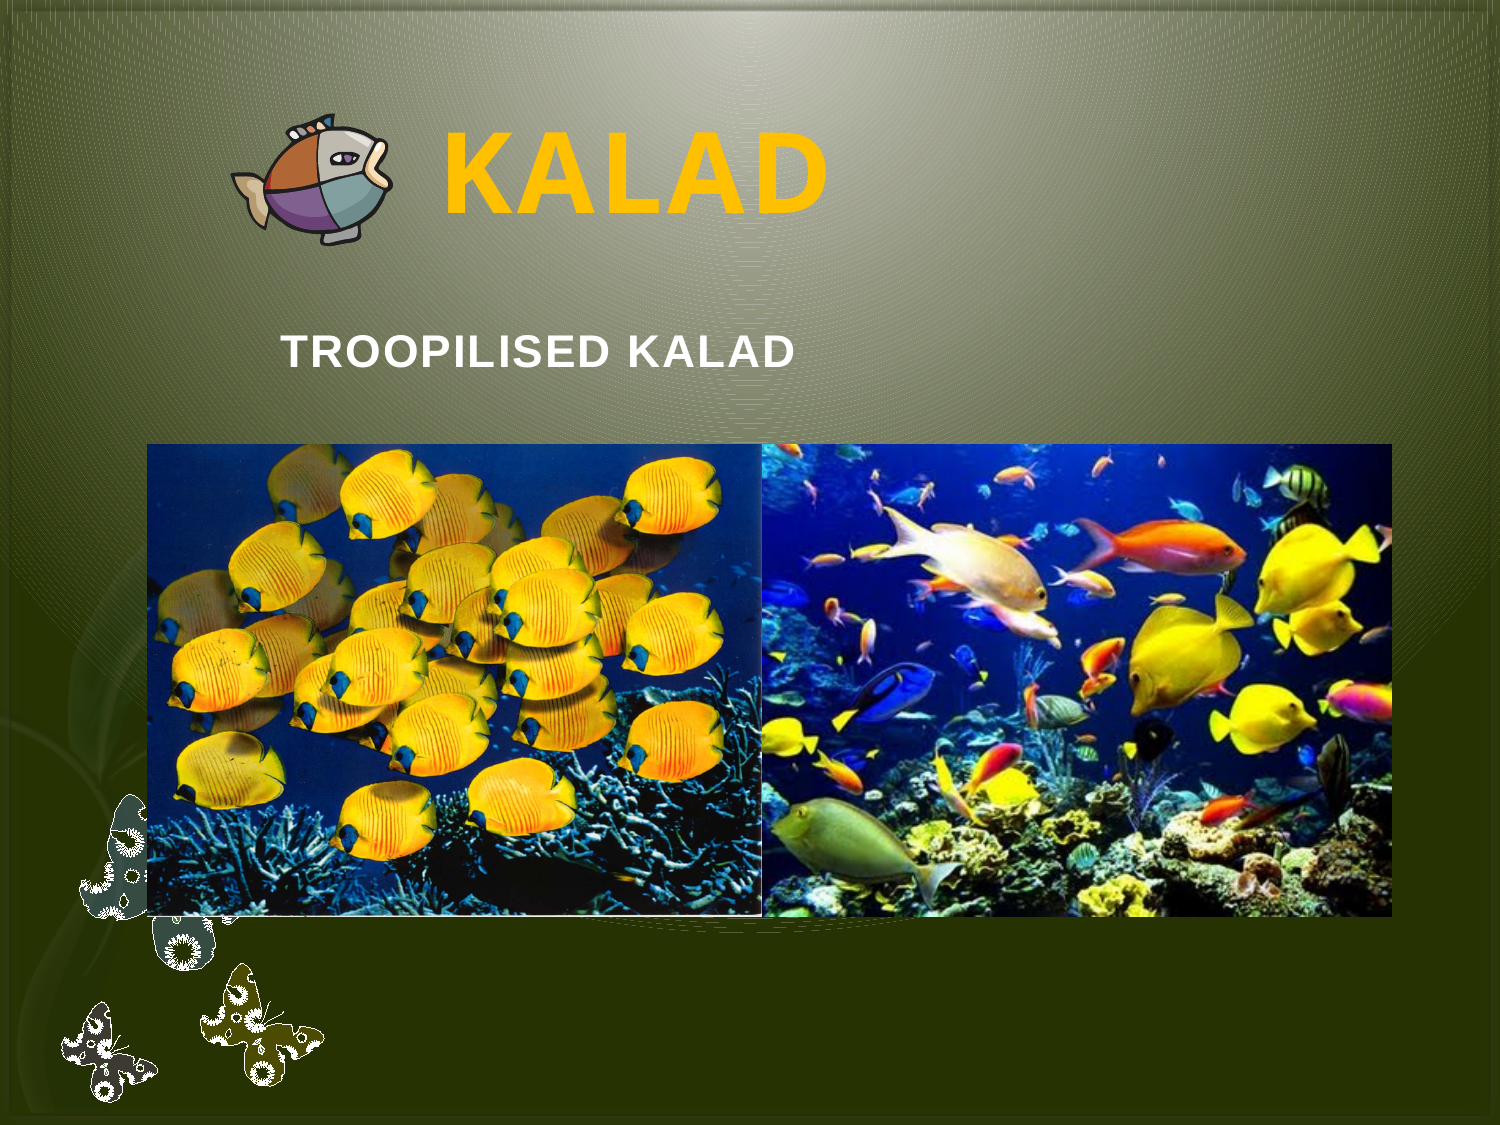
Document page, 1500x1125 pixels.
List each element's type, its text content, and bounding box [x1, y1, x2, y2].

picture [229, 113, 394, 247]
list TROOPILISED KALAD [265, 314, 1241, 444]
title KALAD [123, 30, 1249, 306]
picture [0, 444, 1392, 1113]
